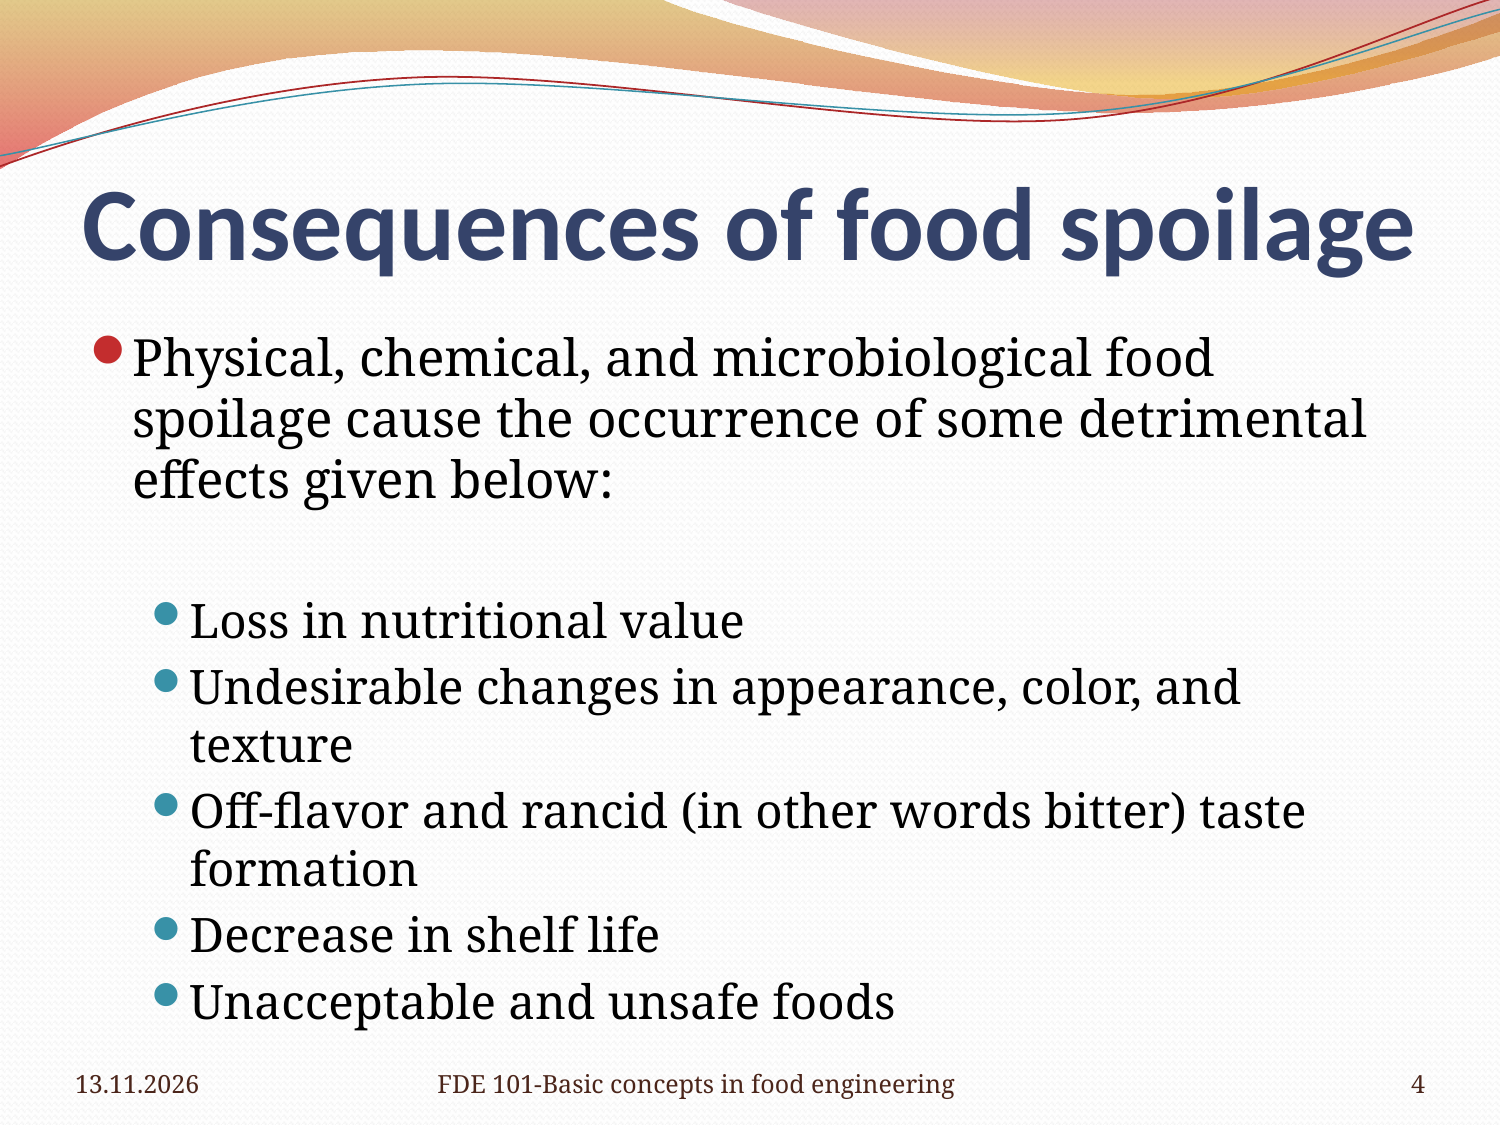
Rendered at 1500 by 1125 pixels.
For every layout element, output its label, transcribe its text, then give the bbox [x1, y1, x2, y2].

list Physical, chemical, and microbiological food spoilage cause the occurrence of some detrimental effects given below: Loss in nutritional value Undesirable changes in appearance, color, and texture Off-flavor and rancid (in other words bitter) taste formation Decrease in shelf life Unacceptable and unsafe foods [75, 317, 1425, 1038]
footer FDE 101-Basic concepts in food engineering [437, 1042, 988, 1103]
slide_number 4 [1299, 1042, 1425, 1103]
title Consequences of food spoilage [75, 93, 1425, 282]
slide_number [75, 1042, 425, 1103]
